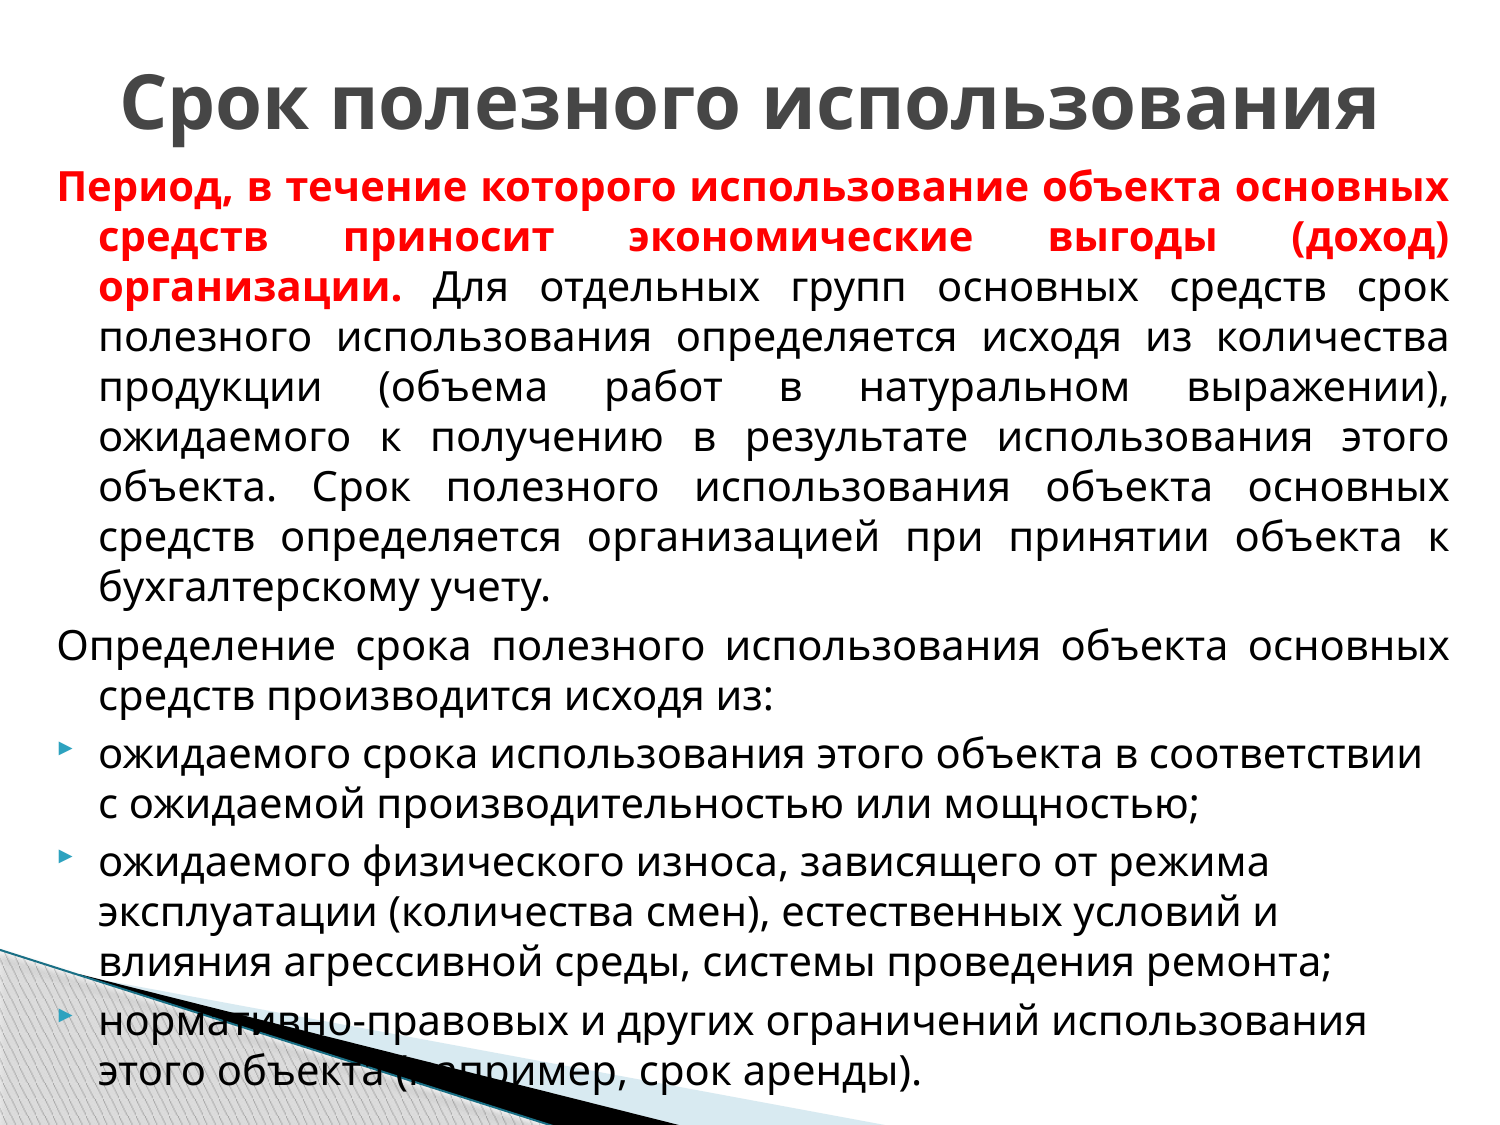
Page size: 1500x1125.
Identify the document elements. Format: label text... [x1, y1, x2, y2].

list Период, в течение которого использование объекта основных средств приносит экономические выгоды (доход) организации. Для отдельных групп основных средств срок полезного использования определяется исходя из количества продукции (объема работ в натуральном выражении), ожидаемого к получению в результате использования этого объекта. Срок полезного использования объекта основных средств определяется организацией при принятии объекта к бухгалтерскому учету. Определение срока полезного использования объекта основных средств производится исходя из: ожидаемого срока использования этого объекта в соответствии с ожидаемой производительностью или мощностью; ожидаемого физического износа, зависящего от режима эксплуатации (количества смен), естественных условий и влияния агрессивной среды, системы проведения ремонта; нормативно-правовых и других ограничений использования этого объекта (например, срок аренды). [23, 152, 1465, 1102]
title Срок полезного использования [75, 45, 1425, 153]
